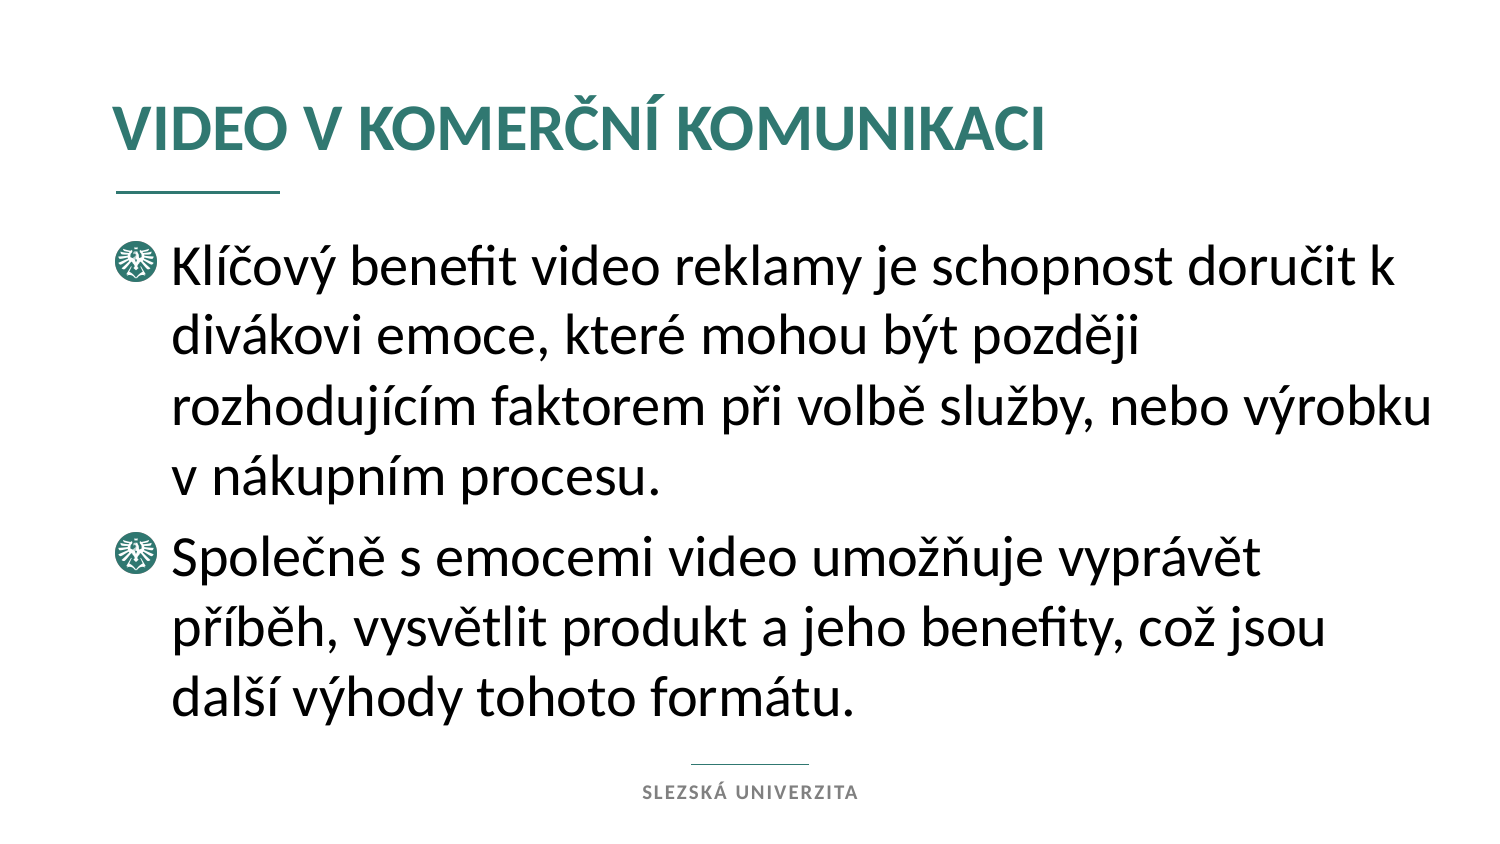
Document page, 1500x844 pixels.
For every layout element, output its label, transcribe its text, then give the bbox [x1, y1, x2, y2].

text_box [623, 764, 877, 812]
picture [115, 241, 157, 282]
text_box Video v komerční komunikaci [97, 75, 1128, 186]
list Klíčový benefit video reklamy je schopnost doručit k divákovi emoce, které mohou být později rozhodujícím faktorem při volbě služby, nebo výrobku v nákupním procesu. Společně s emocemi video umožňuje vyprávět příběh, vysvětlit produkt a jeho benefity, což jsou další výhody tohoto formátu. [100, 219, 1453, 738]
picture [115, 532, 157, 574]
